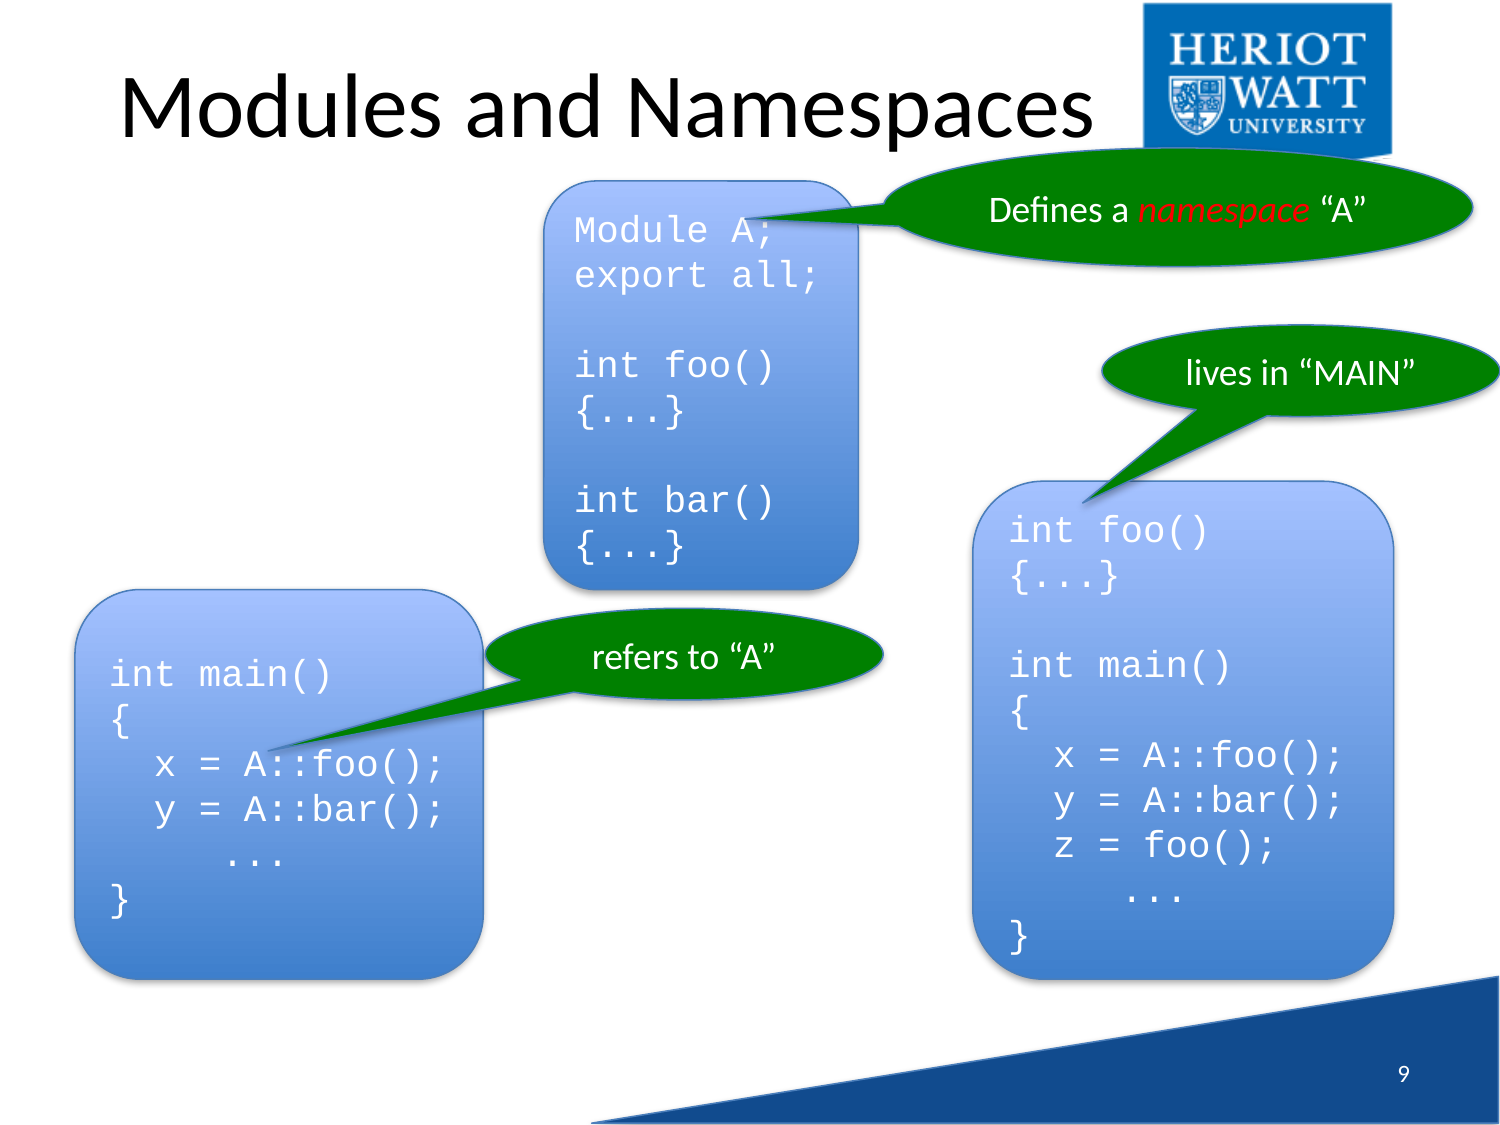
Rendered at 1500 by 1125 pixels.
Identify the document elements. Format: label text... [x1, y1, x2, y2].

text_box Module A; export all; int foo() {...} int bar() {...} [542, 180, 860, 591]
text_box Defines a namespace “A” [744, 147, 1474, 268]
text_box int main() { x = A::foo(); y = A::bar(); ... } [74, 588, 485, 980]
text_box lives in “MAIN” [1082, 324, 1500, 504]
slide_number 8 [1074, 1042, 1425, 1103]
title Modules and Namespaces [75, 7, 1141, 196]
text_box refers to “A” [267, 607, 884, 752]
text_box int foo() {...} int main() { x = A::foo(); y = A::bar(); z = foo(); ... } [972, 480, 1395, 980]
